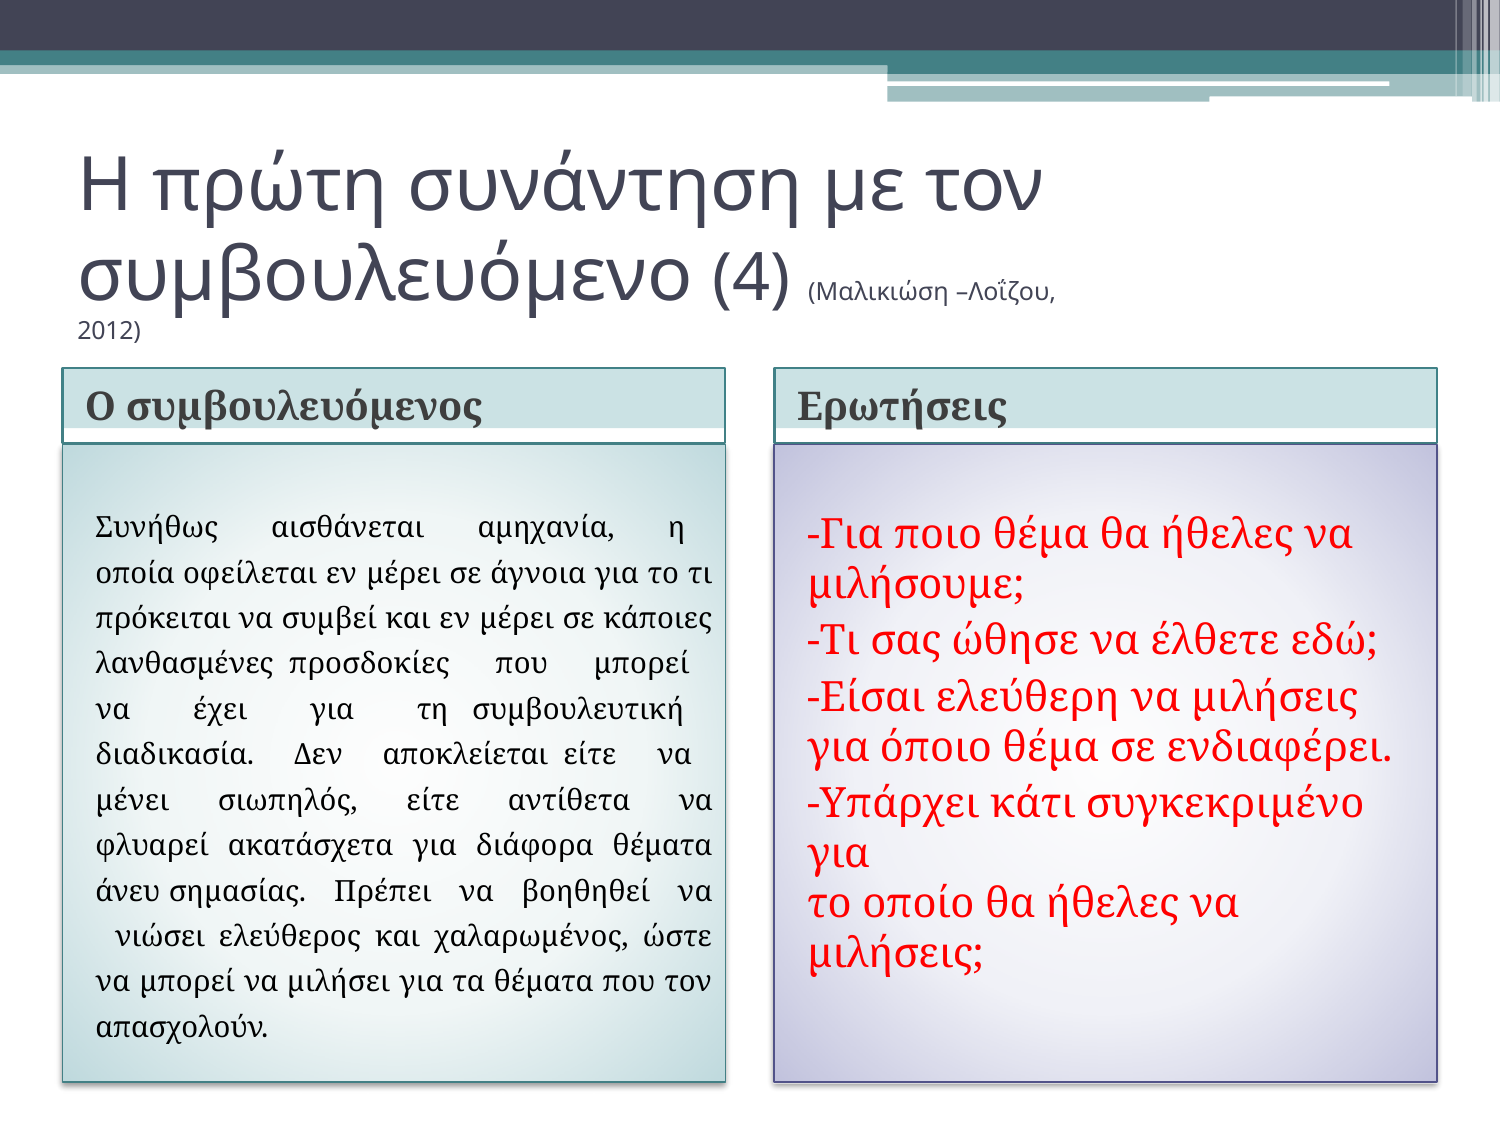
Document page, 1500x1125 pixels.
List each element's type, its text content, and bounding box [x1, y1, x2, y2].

text_box Ο συμβουλευόμενος [62, 368, 726, 429]
text_box Ερωτήσεις [774, 368, 1438, 429]
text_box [54, 440, 737, 1094]
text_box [764, 438, 1446, 1096]
text_box [774, 429, 1438, 437]
title Η πρώτη συνάντηση με τον συμβουλευόμενο (4) (Μαλικιώση –Λοΐζου, 2012) [75, 133, 1065, 346]
text_box [62, 429, 726, 438]
